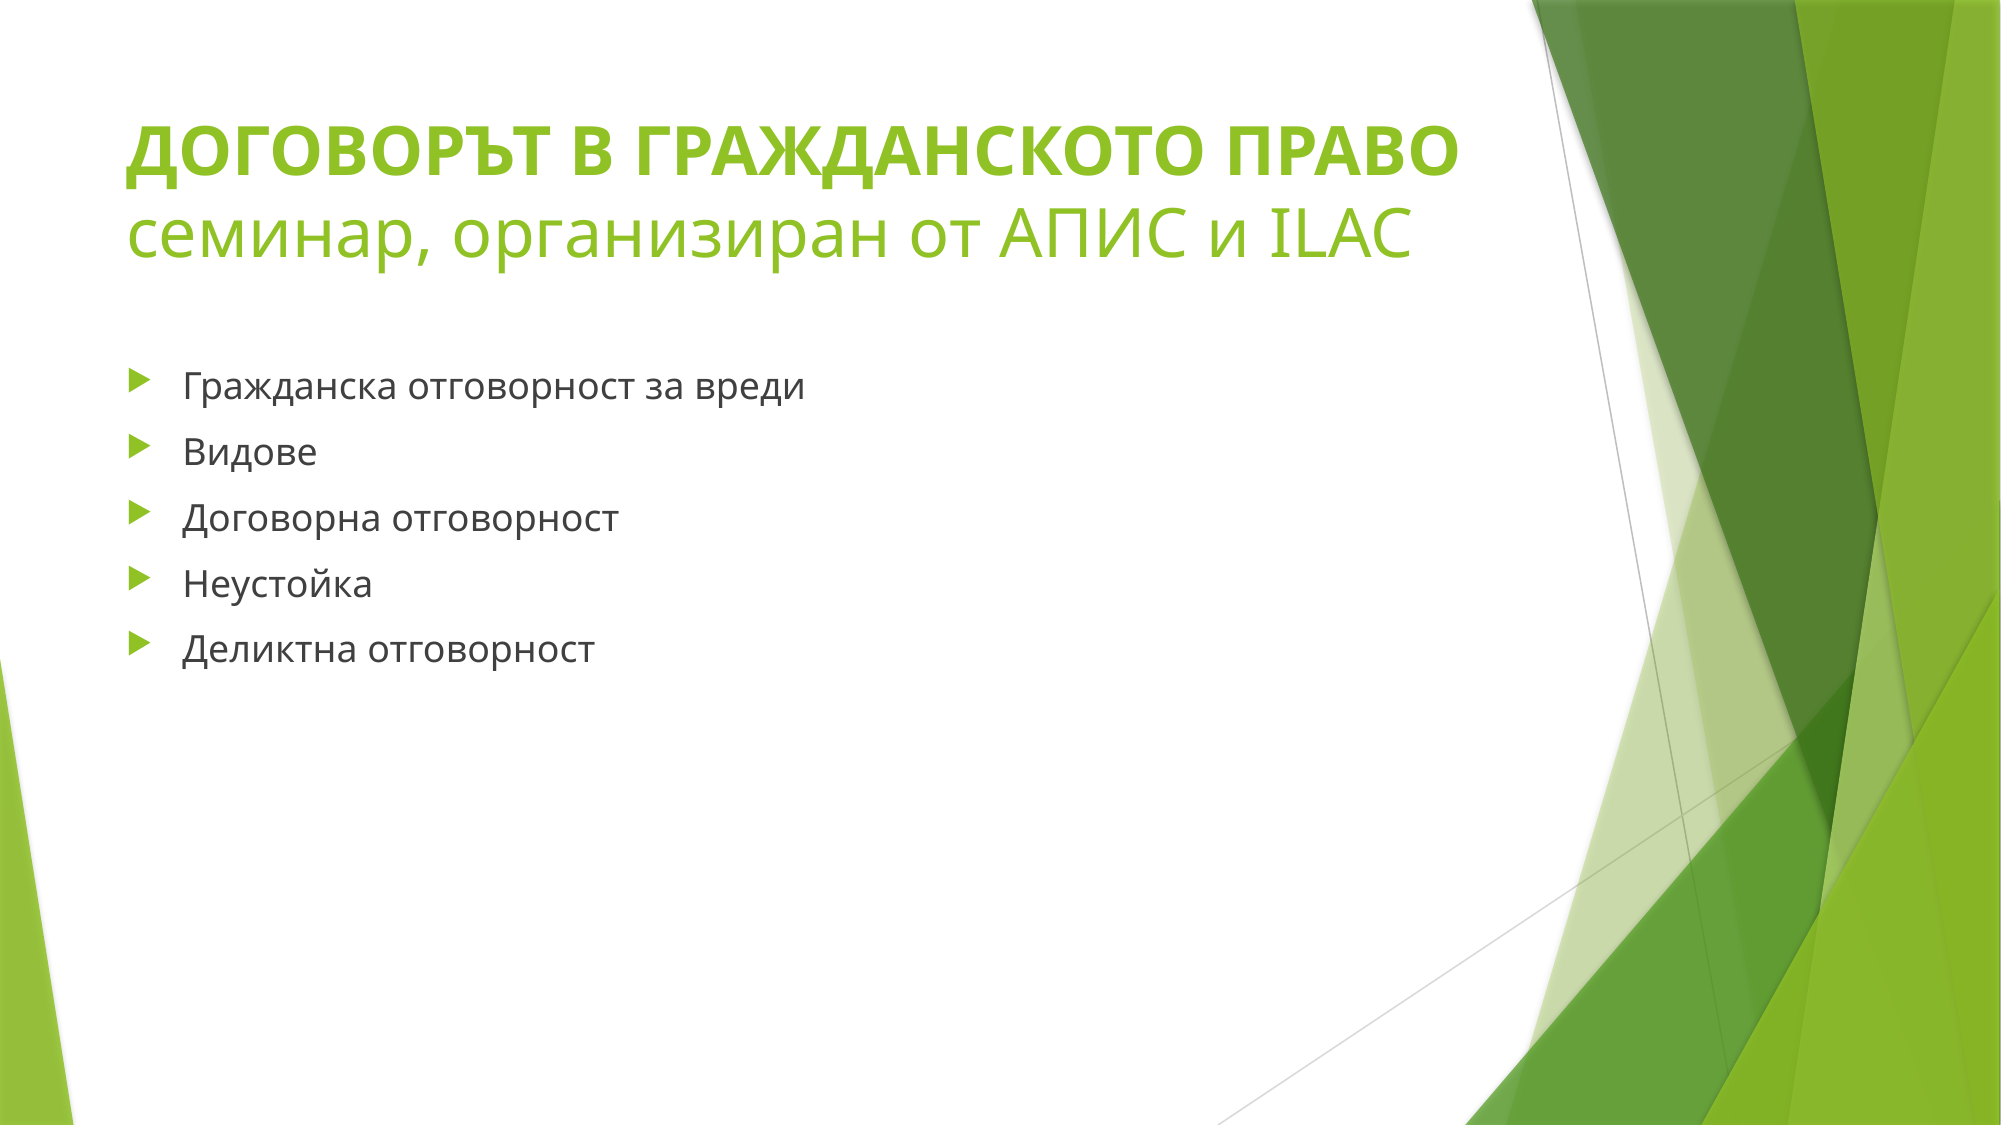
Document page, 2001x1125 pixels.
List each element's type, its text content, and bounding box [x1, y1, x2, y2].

title ДОГОВОРЪТ В ГРАЖДАНСКОТО ПРАВО семинар, организиран от АПИС и ILAC [111, 99, 1522, 317]
list Гражданска отговорност за вреди Видове Договорна отговорност Неустойка Деликтна отговорност [111, 354, 1522, 992]
